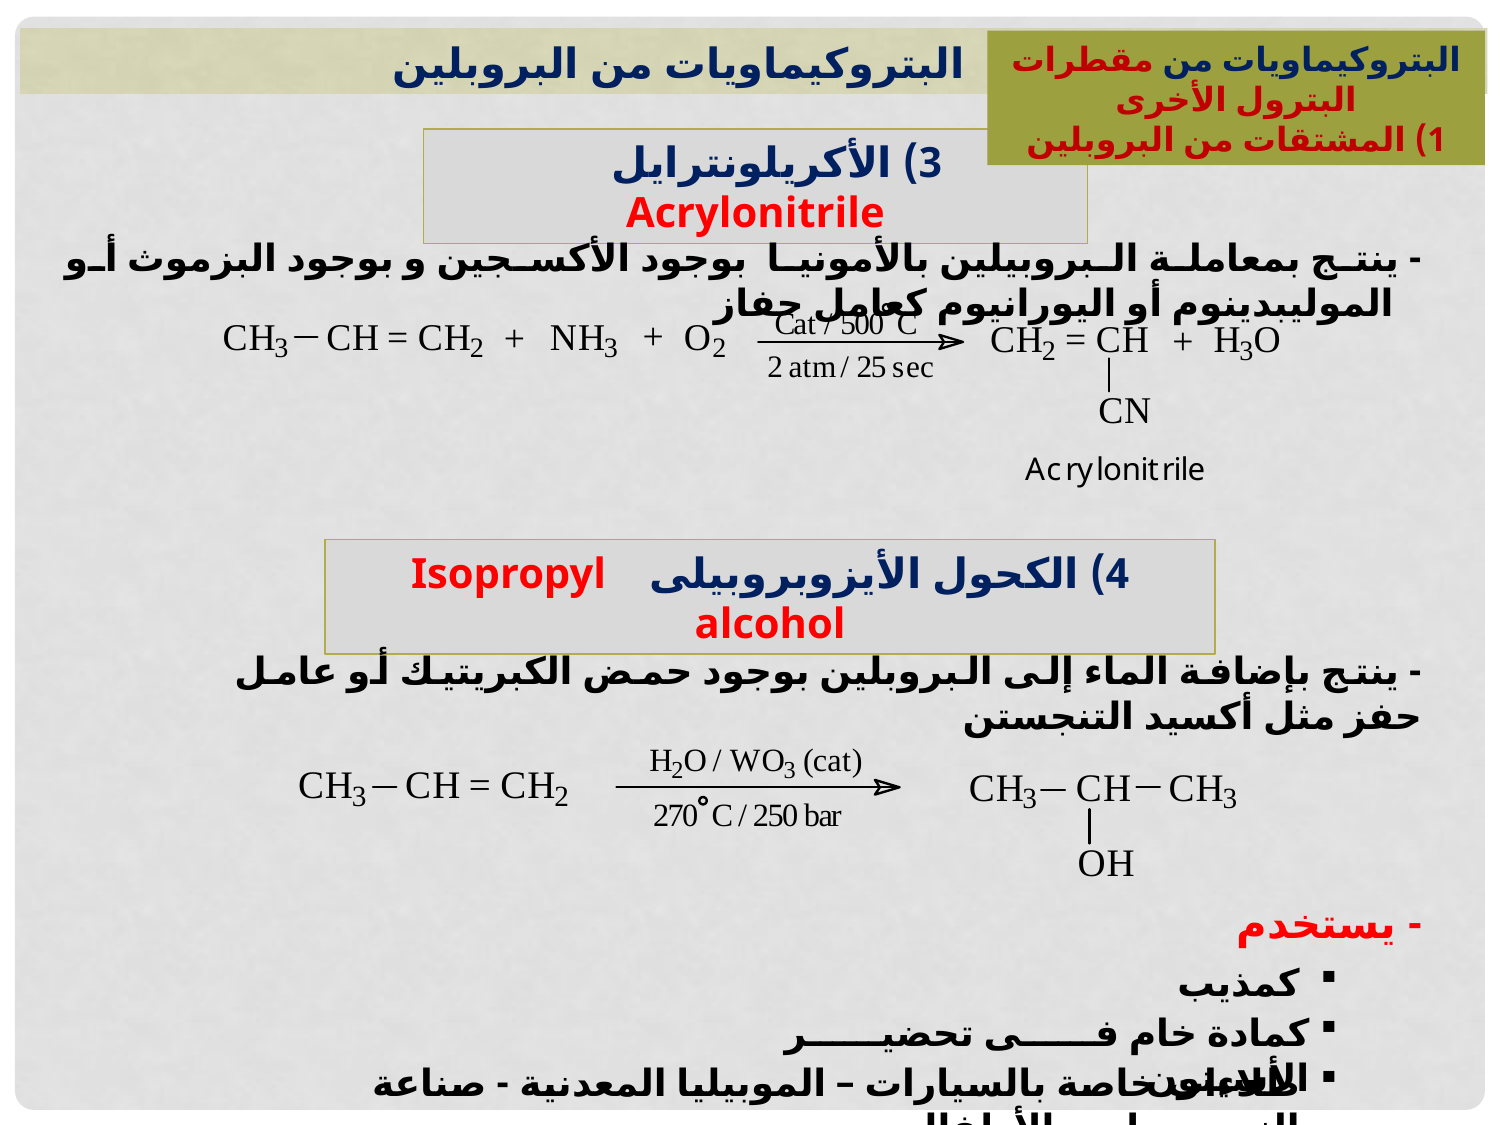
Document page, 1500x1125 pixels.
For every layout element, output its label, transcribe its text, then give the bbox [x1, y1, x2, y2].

picture [282, 725, 1251, 903]
text_box - ينتج بمعاملة البروبيلين بالأمونيا بوجود الأكسجين و بوجود البزموث أو الموليبدينوم أو اليورانيوم كعامل حفاز [50, 226, 1438, 332]
text_box 3) الأكريلونترايل Acrylonitrile [423, 128, 1088, 226]
text_box كمادة خام فى تحضير الأسيتون [769, 1001, 1353, 1107]
picture [207, 301, 1295, 500]
text_box 4) الكحول الأيزوبروبيلى Isopropyl alcohol [324, 539, 1216, 639]
text_box كمذيب [769, 951, 1353, 1001]
text_box طلاءات خاصة بالسيارات – الموبيليا المعدنية - صناعة النسيج – لعب الأطفال [357, 1051, 1353, 1125]
text_box - ينتج بإضافة الماء إلى البروبلين بوجود حمض الكبريتيك أو عامل حفز مثل أكسيد التنجستن [219, 639, 1438, 745]
text_box البتروكيماويات من مقطرات البترول الأخرى 1) المشتقات من البروبلين [985, 29, 1487, 167]
text_box - يستخدم [1199, 889, 1438, 955]
text_box البتروكيماويات من البروبلين [19, 28, 1488, 94]
